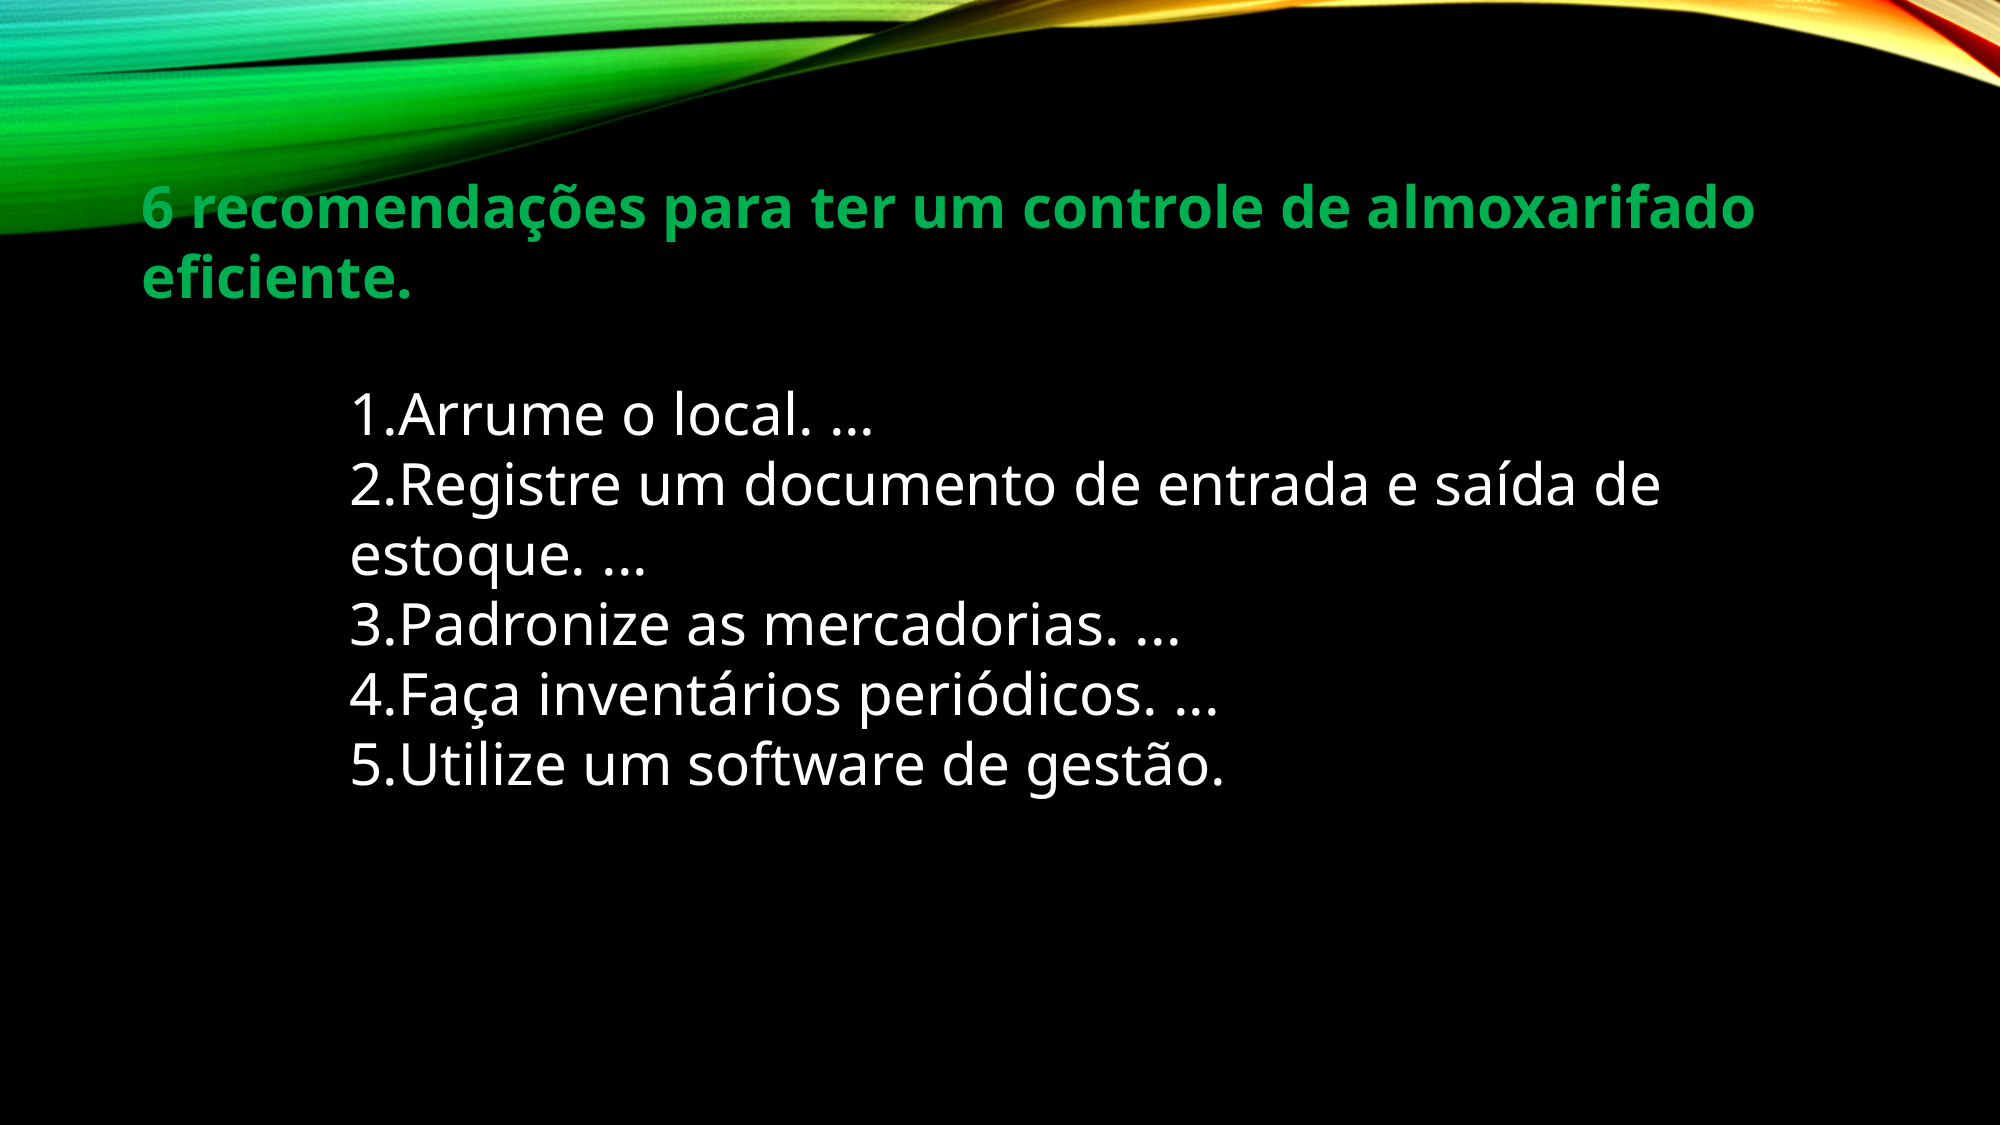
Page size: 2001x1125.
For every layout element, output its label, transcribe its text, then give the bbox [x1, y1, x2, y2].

picture [0, 0, 2000, 237]
text_box Arrume o local. ... Registre um documento de entrada e saída de estoque. ... Padronize as mercadorias. ... Faça inventários periódicos. ... Utilize um software de gestão. [334, 318, 1865, 805]
text_box 6 recomendações para ter um controle de almoxarifado eficiente. [126, 163, 1920, 318]
